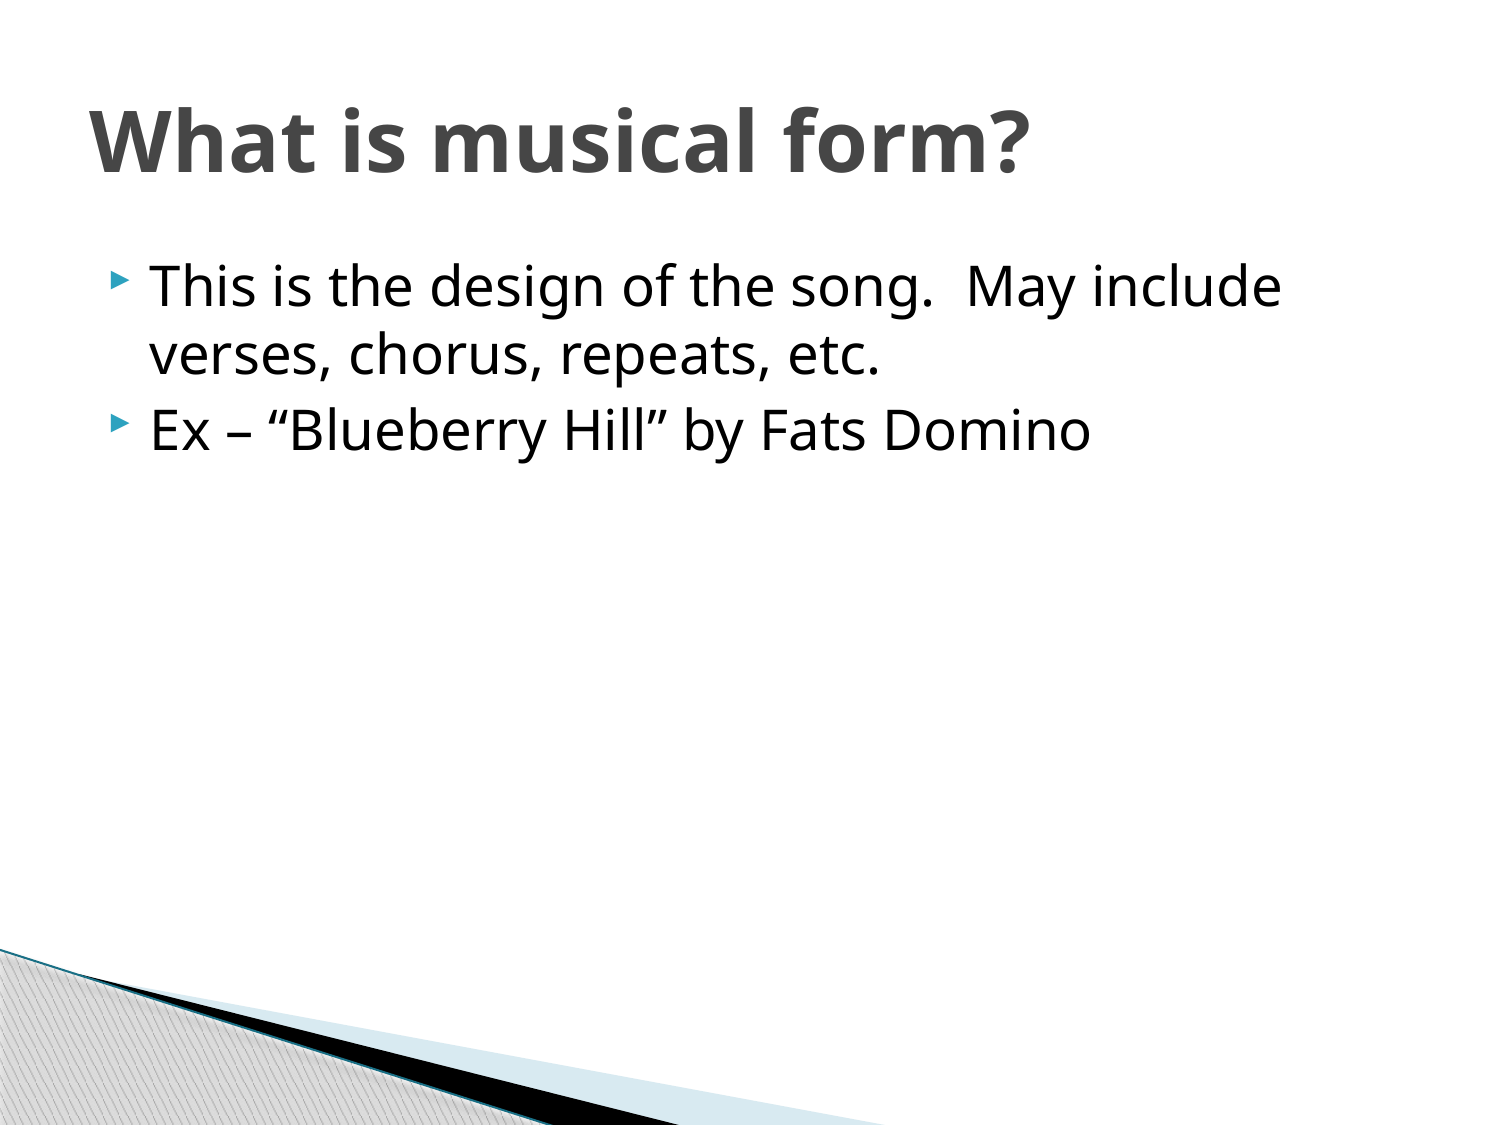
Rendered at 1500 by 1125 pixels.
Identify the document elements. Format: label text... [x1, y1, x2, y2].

title What is musical form? [75, 45, 1425, 233]
list This is the design of the song. May include verses, chorus, repeats, etc. Ex – “Blueberry Hill” by Fats Domino [75, 243, 1425, 986]
